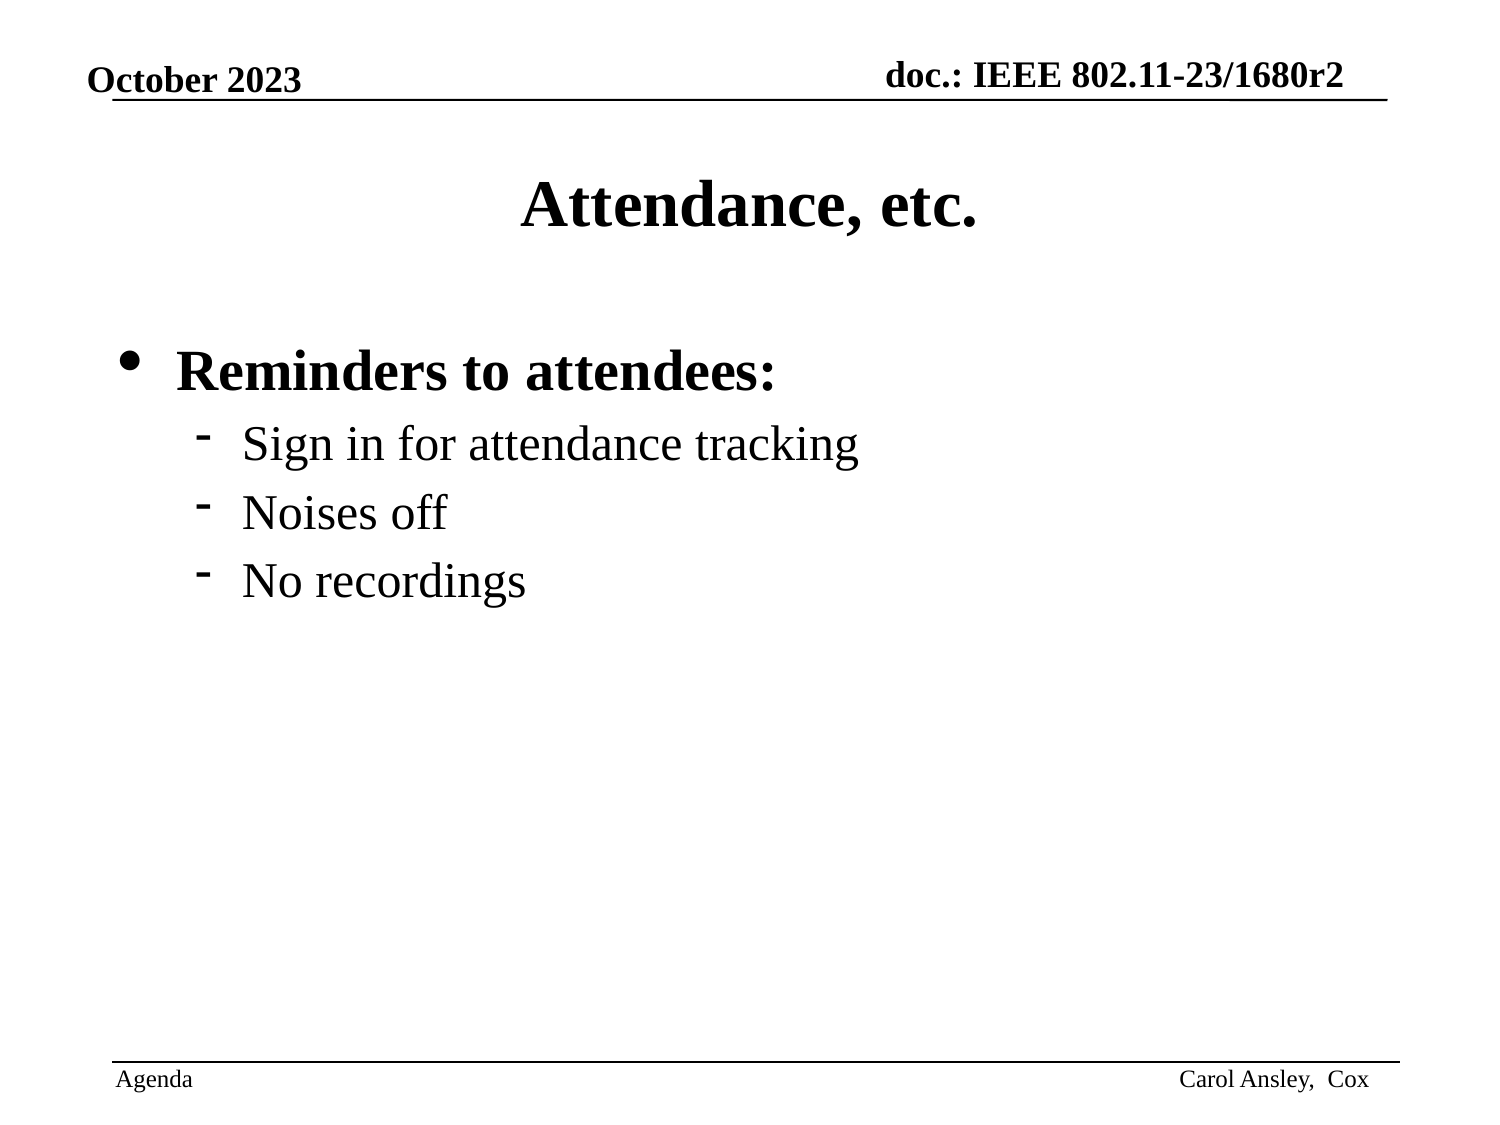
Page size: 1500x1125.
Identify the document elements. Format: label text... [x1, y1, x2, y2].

text_box Reminders to attendees: Sign in for attendance tracking Noises off No recordings [112, 324, 1388, 615]
text_box Attendance, etc. [112, 152, 1388, 248]
